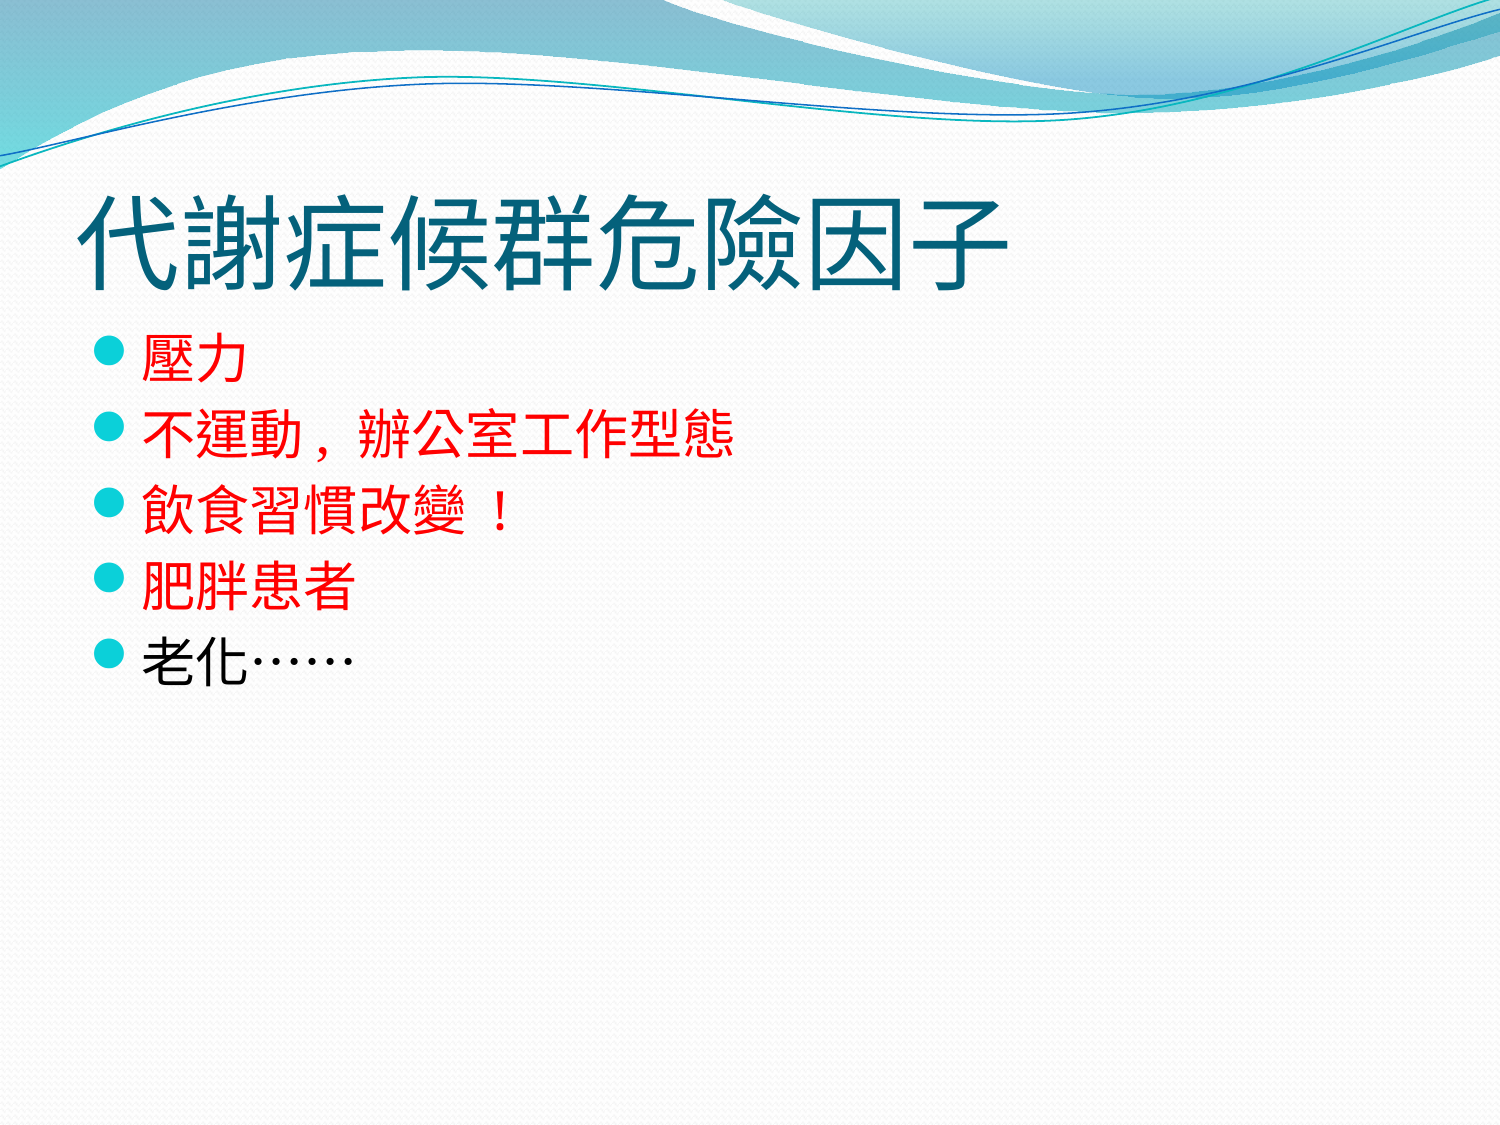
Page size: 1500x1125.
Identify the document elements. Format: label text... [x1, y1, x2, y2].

list 壓力 不運動, 辦公室工作型態 飲食習慣改變 ! 肥胖患者 老化…… [75, 317, 1425, 1038]
title 代謝症候群危險因子 [75, 115, 1425, 303]
